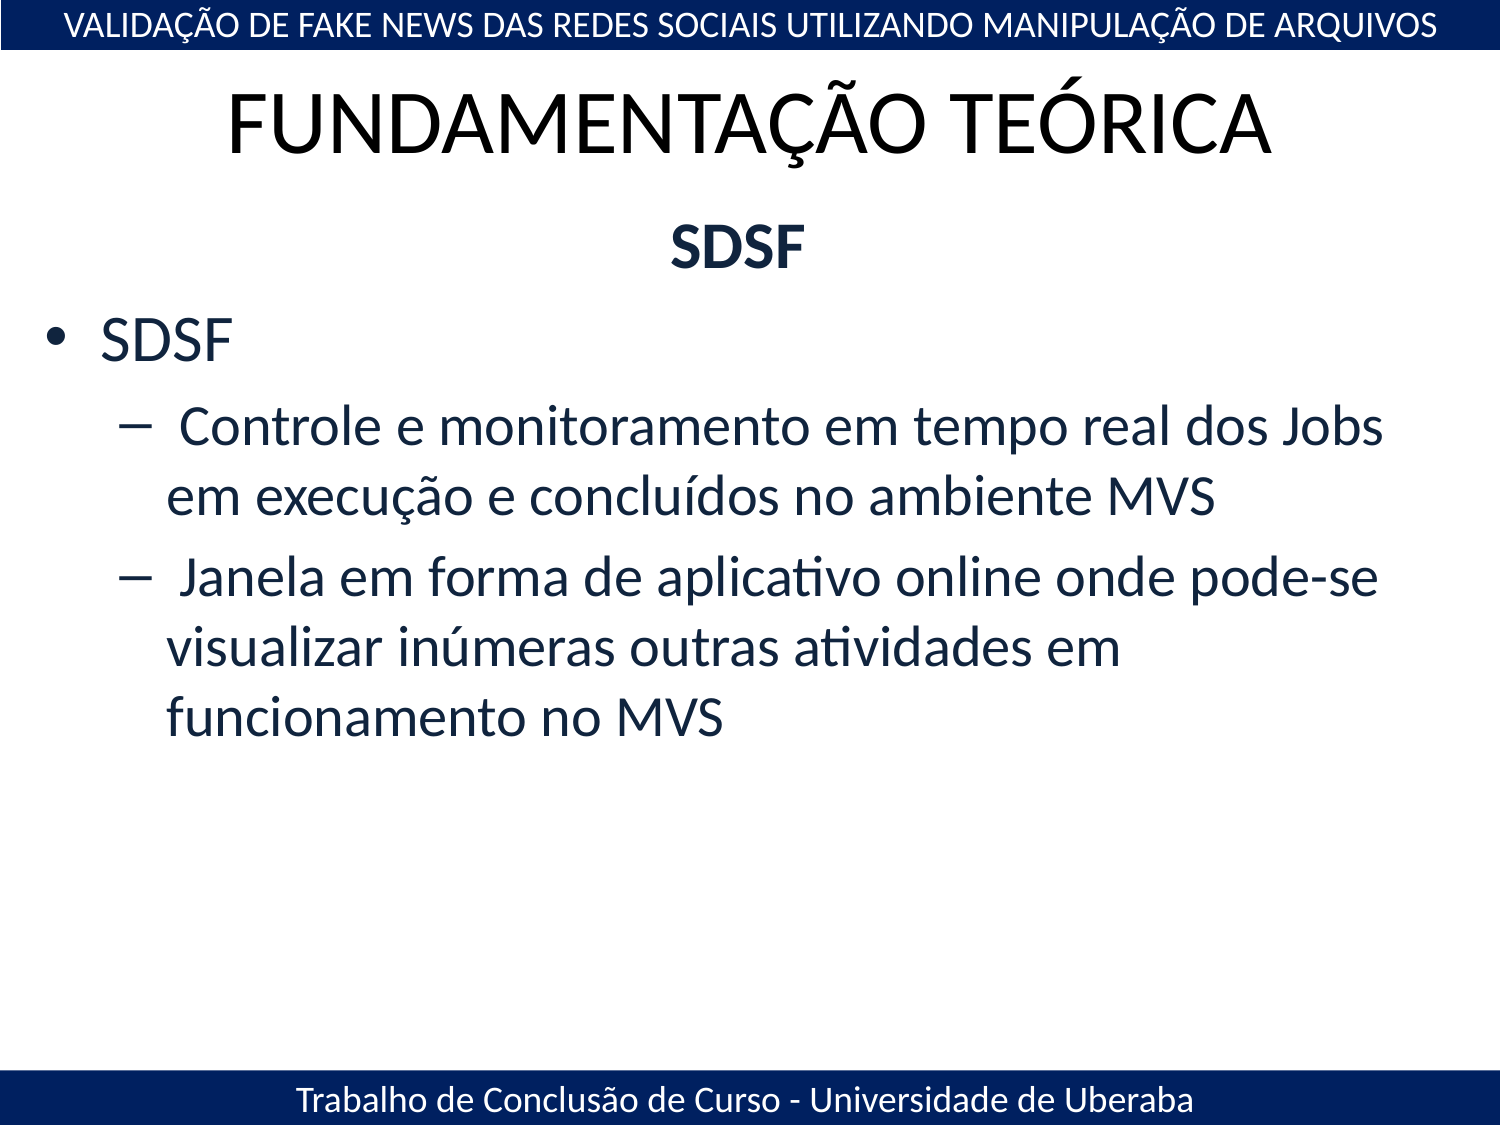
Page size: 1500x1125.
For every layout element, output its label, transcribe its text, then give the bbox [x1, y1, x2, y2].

list SDSF SDSF Controle e monitoramento em tempo real dos Jobs em execução e concluídos no ambiente MVS Janela em forma de aplicativo online onde pode-se visualizar inúmeras outras atividades em funcionamento no MVS [29, 194, 1447, 1024]
text_box VALIDAÇÃO DE FAKE NEWS DAS REDES SOCIAIS UTILIZANDO MANIPULAÇÃO DE ARQUIVOS [0, 0, 1500, 52]
title FUNDAMENTAÇÃO TEÓRICA [75, 52, 1425, 194]
text_box Trabalho de Conclusão de Curso - Universidade de Uberaba [0, 1068, 1500, 1125]
